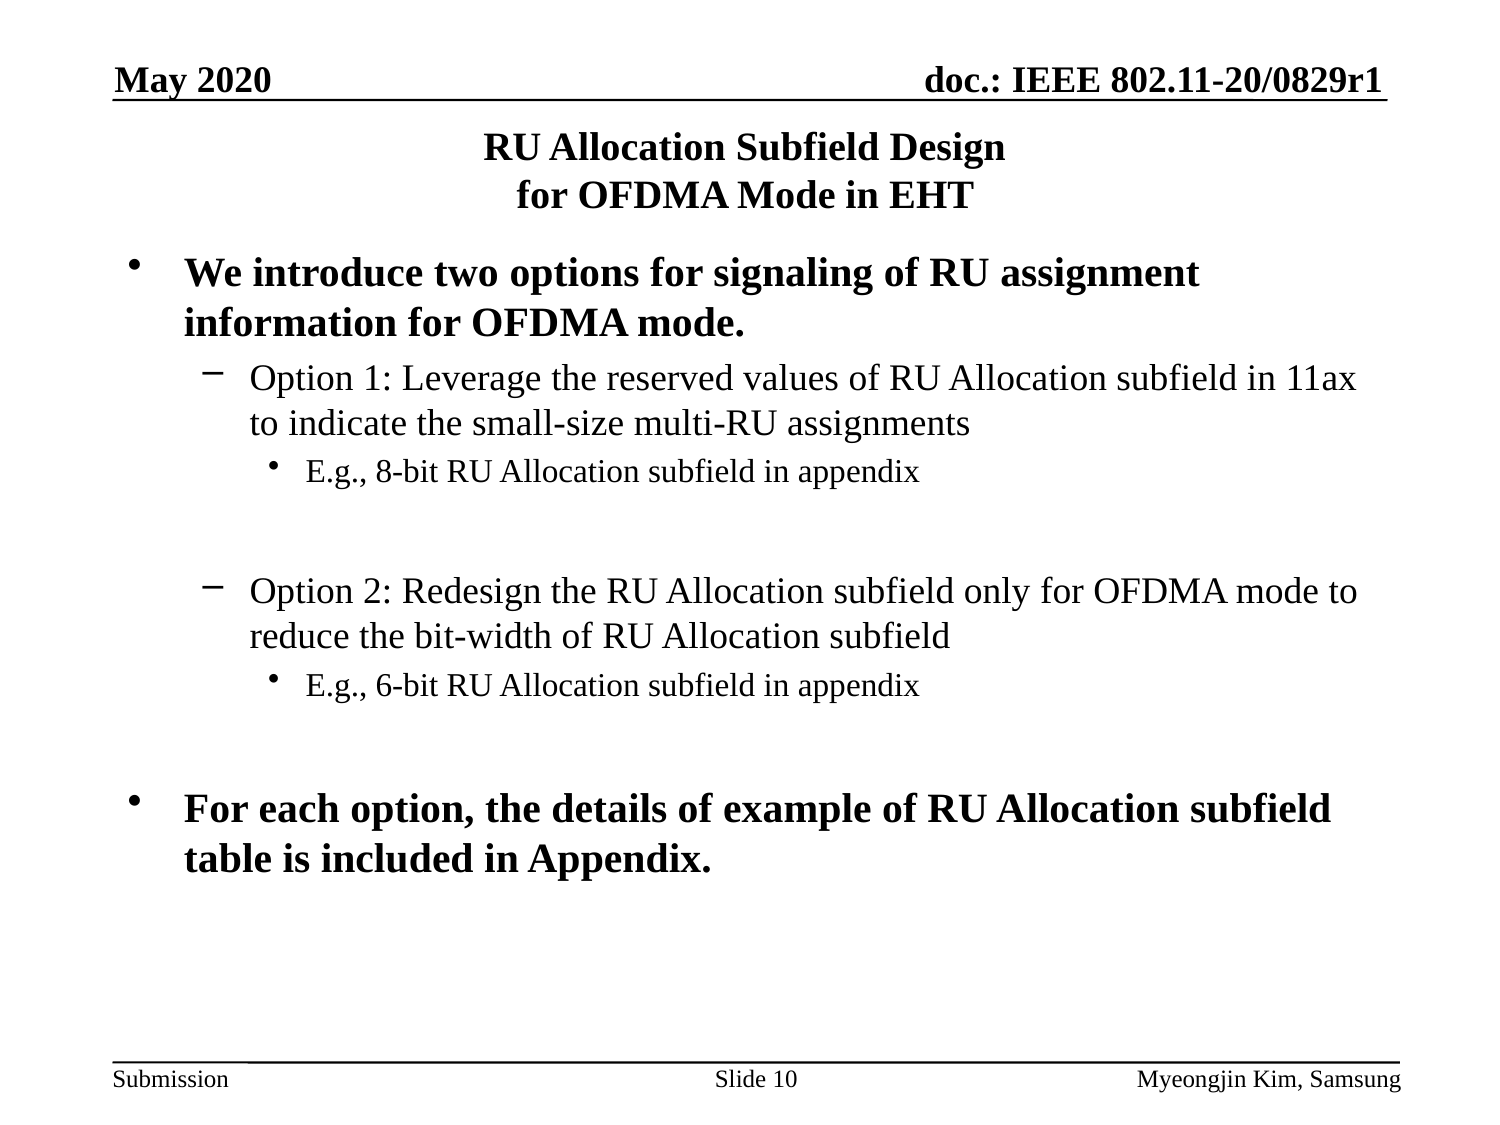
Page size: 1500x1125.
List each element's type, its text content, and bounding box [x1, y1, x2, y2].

title RU Allocation Subfield Design for OFDMA Mode in EHT [112, 112, 1388, 226]
footer Myeongjin Kim, Samsung [1130, 1061, 1402, 1093]
list We introduce two options for signaling of RU assignment information for OFDMA mode. Option 1: Leverage the reserved values of RU Allocation subfield in 11ax to indicate the small-size multi-RU assignments E.g., 8-bit RU Allocation subfield in appendix Option 2: Redesign the RU Allocation subfield only for OFDMA mode to reduce the bit-width of RU Allocation subfield E.g., 6-bit RU Allocation subfield in appendix For each option, the details of example of RU Allocation subfield table is included in Appendix. [112, 237, 1388, 1001]
slide_number Slide 10 [712, 1061, 800, 1093]
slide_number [114, 54, 309, 101]
